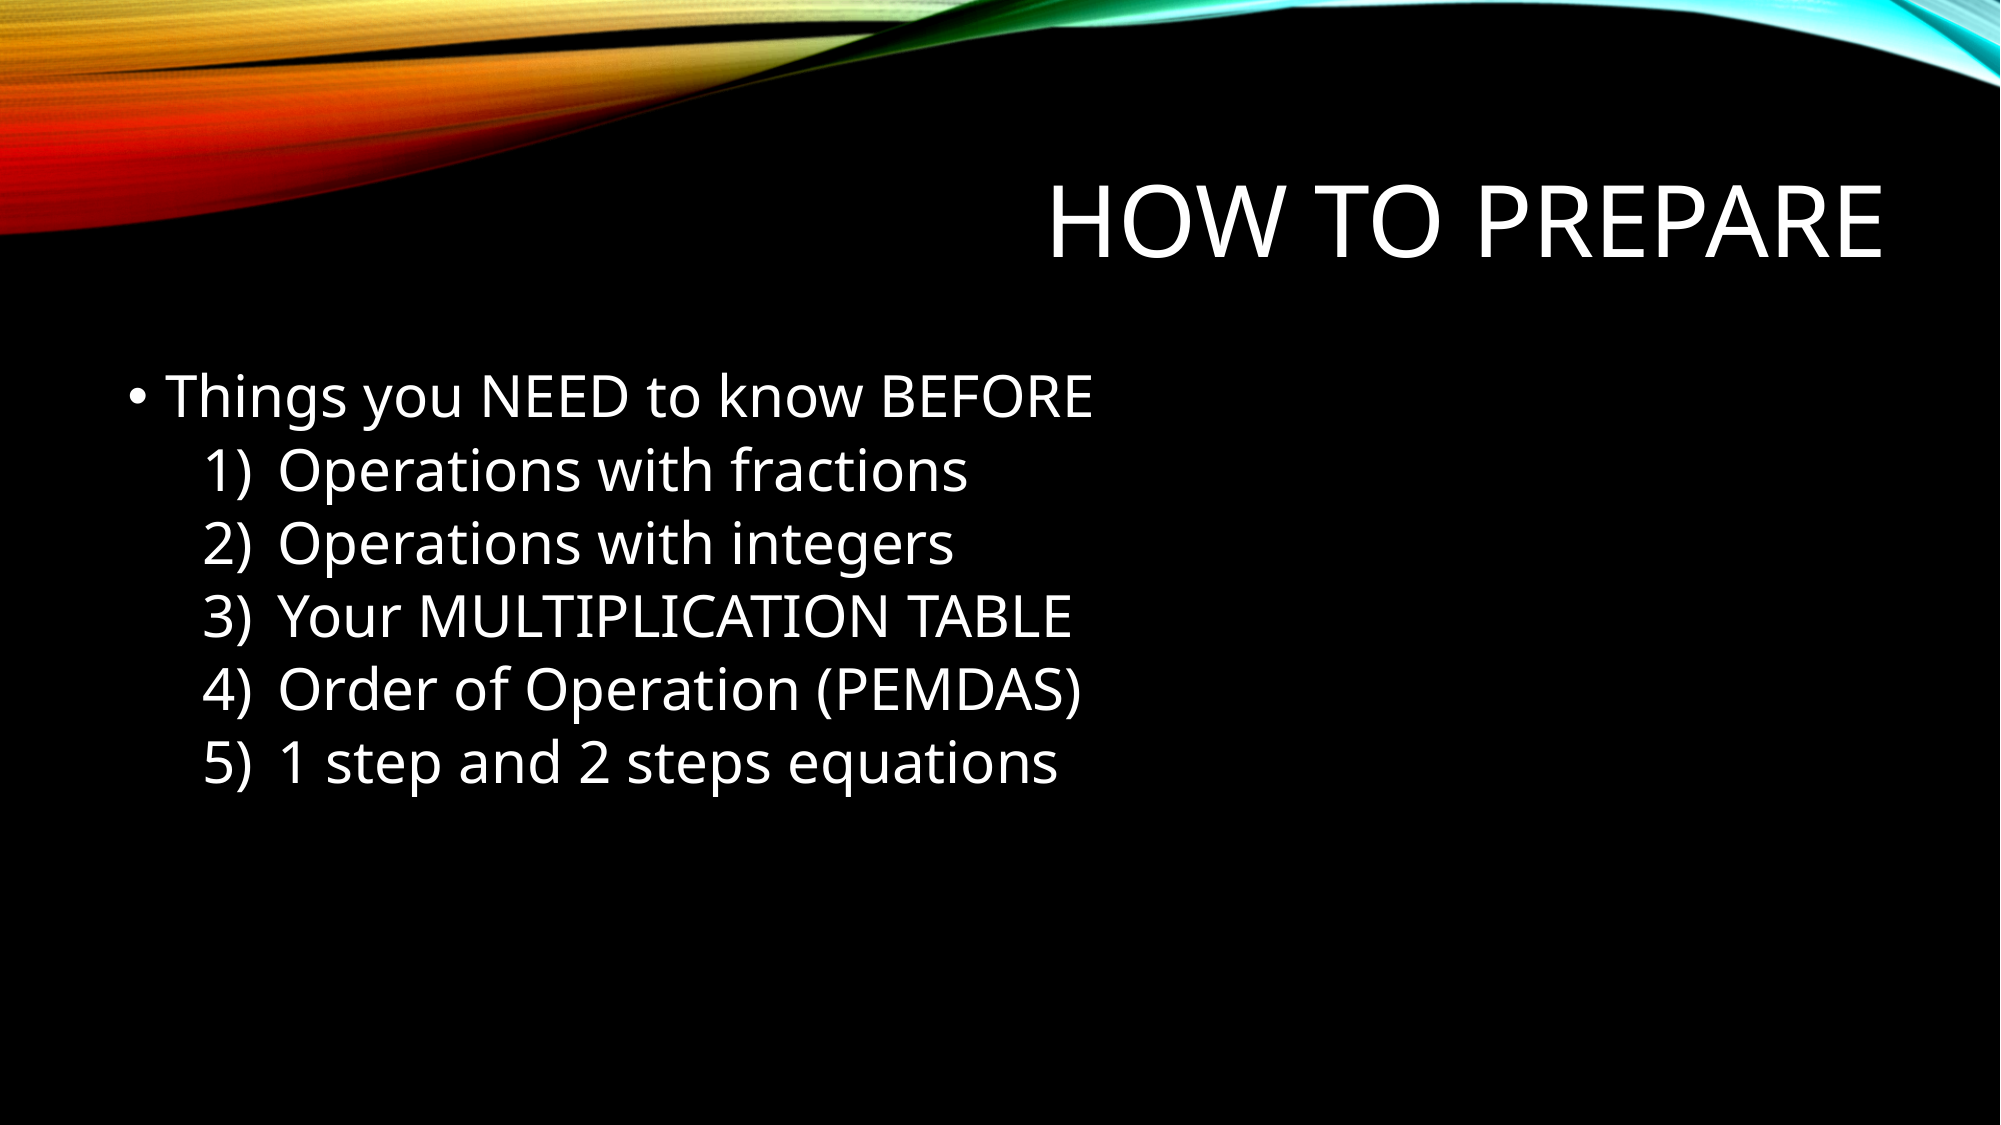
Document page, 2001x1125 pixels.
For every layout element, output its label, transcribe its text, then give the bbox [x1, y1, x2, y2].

list Things you NEED to know BEFORE Operations with fractions Operations with integers Your MULTIPLICATION TABLE Order of Operation (PEMDAS) 1 step and 2 steps equations [112, 360, 1888, 1021]
picture [0, 0, 2000, 237]
title How to prepare [186, 89, 1903, 360]
